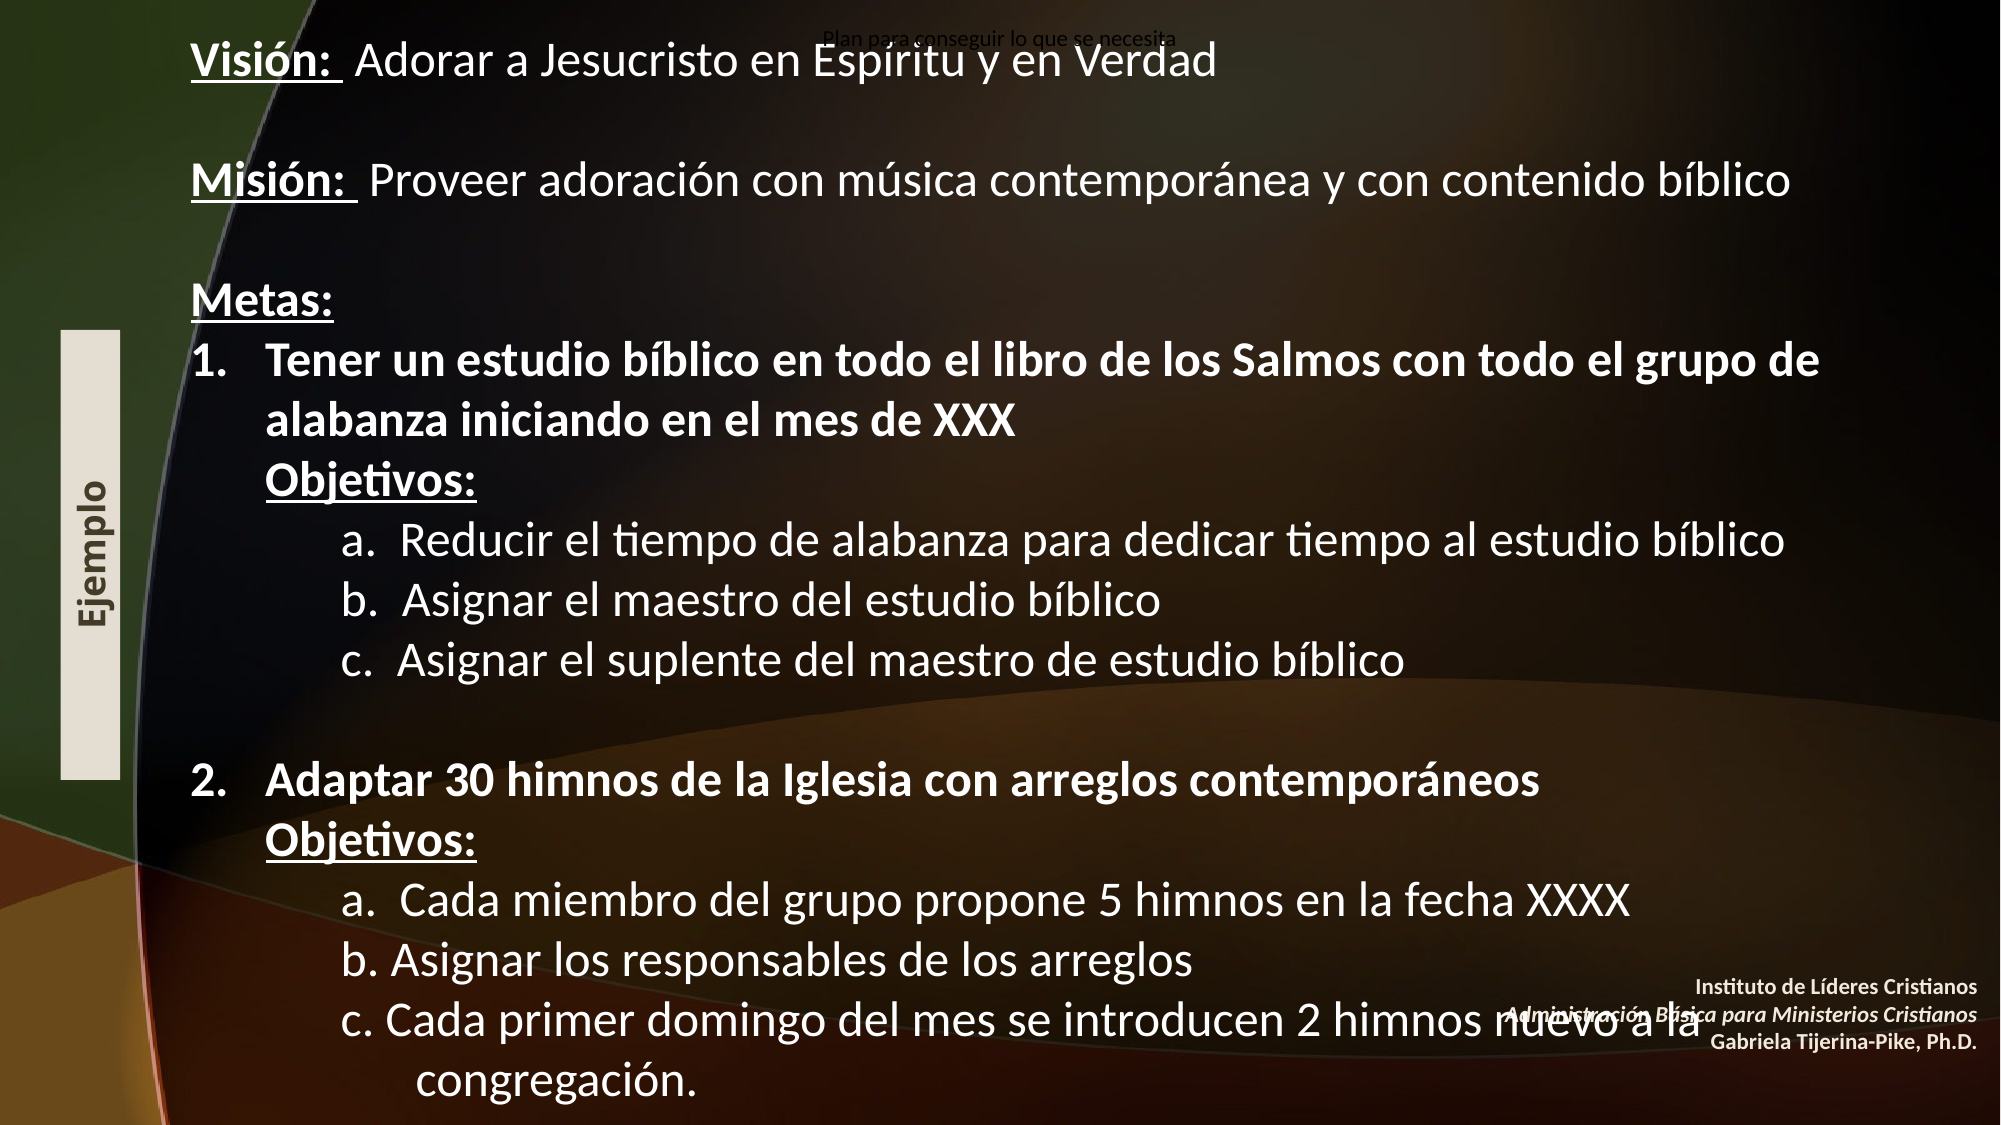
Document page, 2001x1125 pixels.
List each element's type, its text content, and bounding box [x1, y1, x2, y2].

text_box Plan para conseguir lo que se necesita [807, 16, 1193, 59]
picture [0, 0, 2001, 1125]
text_box Visión: Adorar a Jesucristo en Espíritu y en Verdad Misión: Proveer adoración con música contemporánea y con contenido bíblico Metas: Tener un estudio bíblico en todo el libro de los Salmos con todo el grupo de alabanza iniciando en el mes de XXX Objetivos: a. Reducir el tiempo de alabanza para dedicar tiempo al estudio bíblico b. Asignar el maestro del estudio bíblico c. Asignar el suplente del maestro de estudio bíblico Adaptar 30 himnos de la Iglesia con arreglos contemporáneos Objetivos: a. Cada miembro del grupo propone 5 himnos en la fecha XXXX b. Asignar los responsables de los arreglos c. Cada primer domingo del mes se introducen 2 himnos nuevo a la congregación. [175, 0, 1953, 1114]
text_box Instituto de Líderes Cristianos Administración Básica para Ministerios Cristianos Gabriela Tijerina-Pike, Ph.D. [368, 904, 1993, 1122]
text_box Ejemplo [60, 329, 121, 780]
